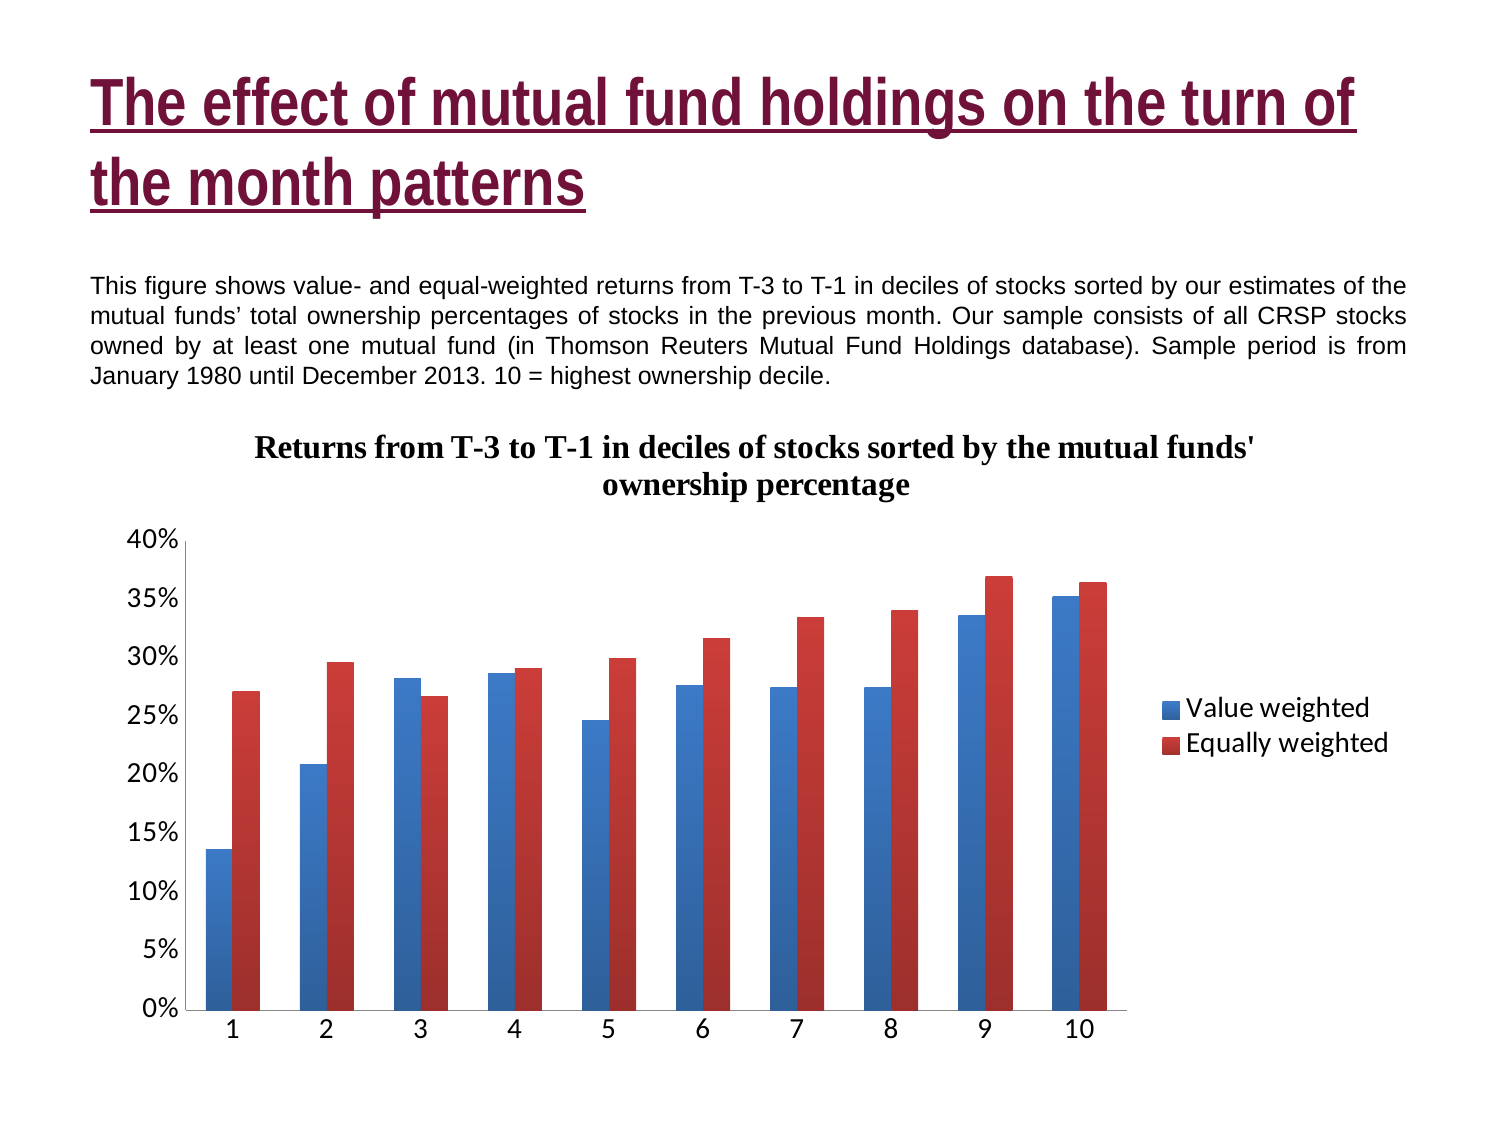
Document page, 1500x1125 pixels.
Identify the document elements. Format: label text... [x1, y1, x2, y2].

list This figure shows value- and equal-weighted returns from T-3 to T-1 in deciles of stocks sorted by our estimates of the mutual funds’ total ownership percentages of stocks in the previous month. Our sample consists of all CRSP stocks owned by at least one mutual fund (in Thomson Reuters Mutual Fund Holdings database). Sample period is from January 1980 until December 2013. 10 = highest ownership decile. [75, 262, 1425, 409]
chart [100, 396, 1412, 1060]
title The effect of mutual fund holdings on the turn of the month patterns [75, 45, 1425, 233]
